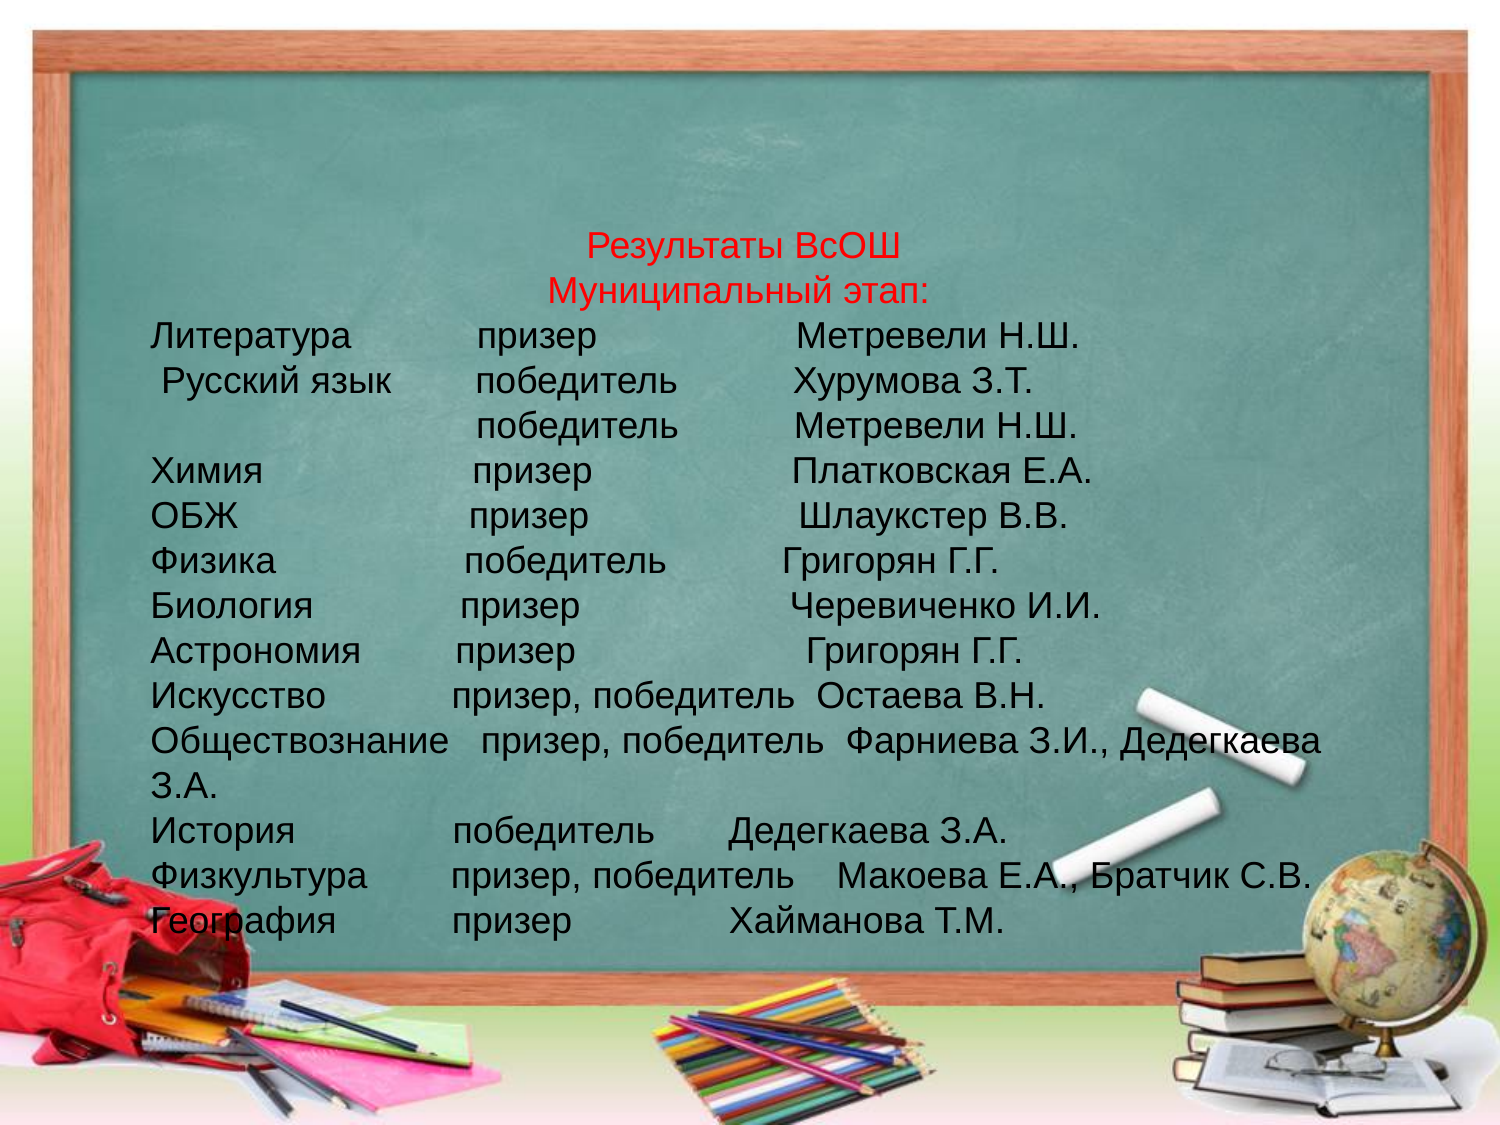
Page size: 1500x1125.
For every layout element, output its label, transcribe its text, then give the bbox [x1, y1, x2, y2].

picture [0, 0, 1500, 1125]
text_box Результаты ВсОШ Муниципальный этап: Литература призер Метревели Н.Ш. Русский язык победитель Хурумова З.Т. победитель Метревели Н.Ш. Химия призер Платковская Е.А. ОБЖ призер Шлаукстер В.В. Физика победитель Григорян Г.Г. Биология призер Черевиченко И.И. Астрономия призер Григорян Г.Г. Искусство призер, победитель Остаева В.Н. Обществознание призер, победитель Фарниева З.И., Дедегкаева З.А. История победитель Дедегкаева З.А. Физкультура призер, победитель Макоева Е.А., Братчик С.В. География призер Хайманова Т.М. [135, 214, 1353, 994]
